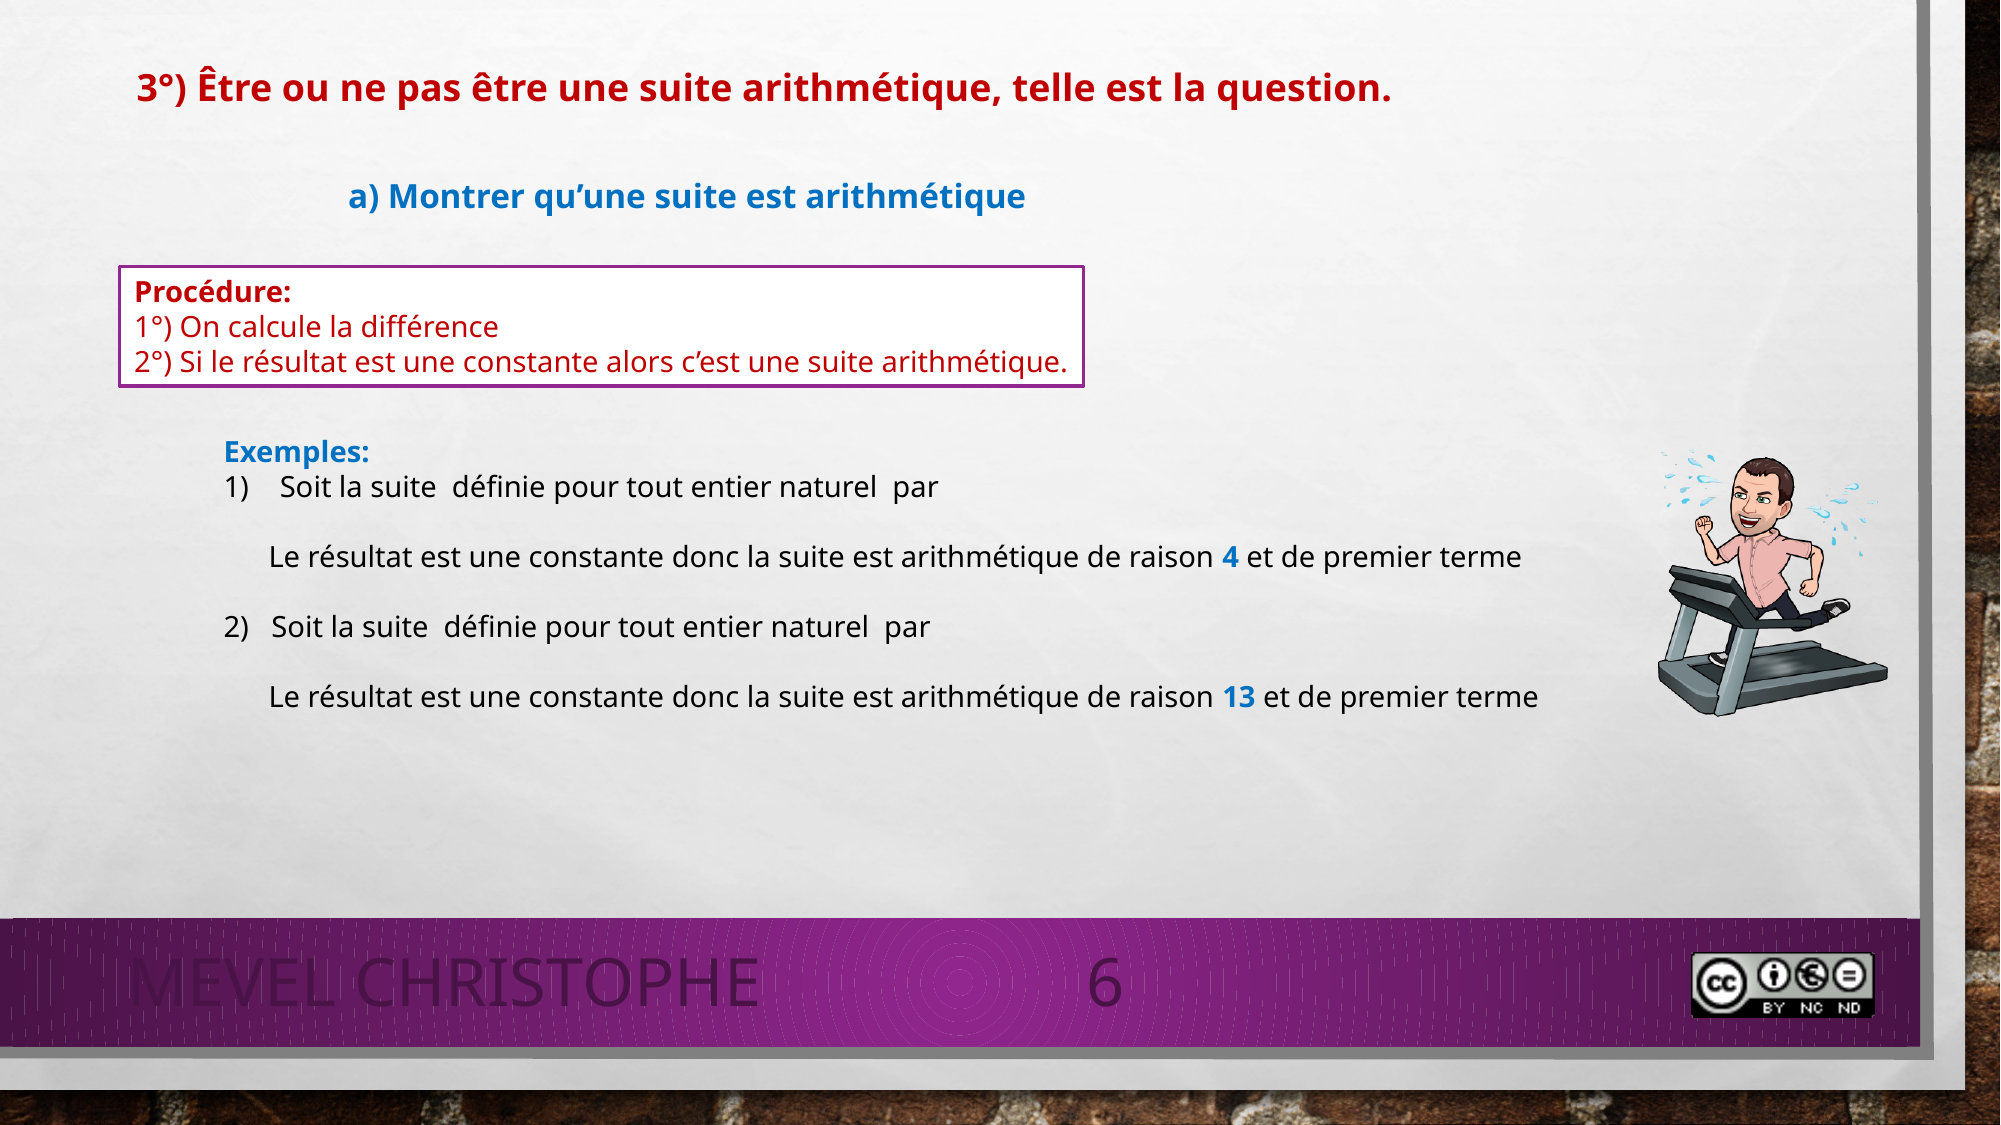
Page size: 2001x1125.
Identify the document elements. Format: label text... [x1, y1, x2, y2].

text_box a) Montrer qu’une suite est arithmétique [333, 167, 1043, 223]
picture [1621, 425, 1919, 724]
picture [0, 0, 2000, 1125]
picture [1691, 952, 1876, 1018]
text_box 3°) Être ou ne pas être une suite arithmétique, telle est la question. [121, 56, 1409, 117]
slide_number 6 [1031, 944, 1181, 1027]
footer mevel christophe [112, 944, 1015, 1027]
